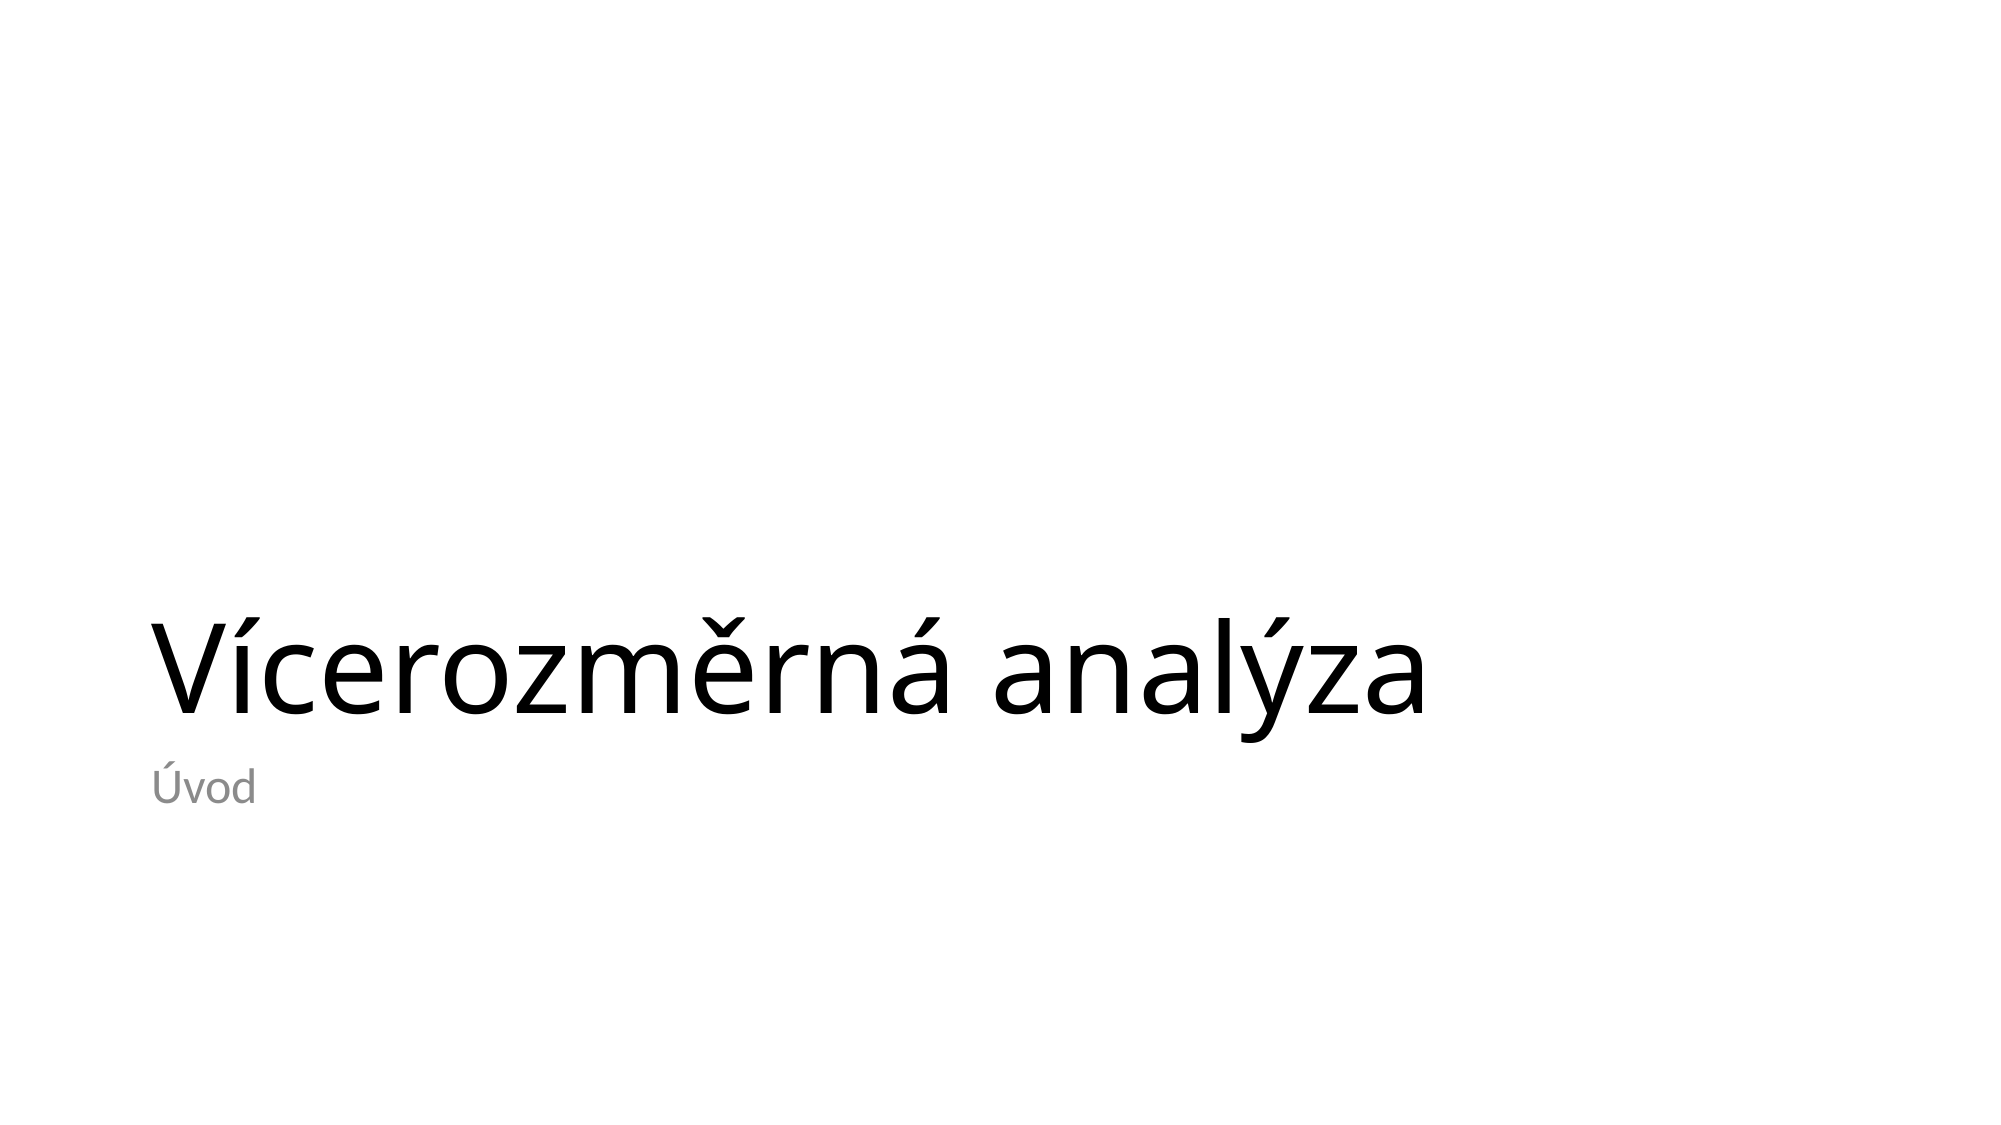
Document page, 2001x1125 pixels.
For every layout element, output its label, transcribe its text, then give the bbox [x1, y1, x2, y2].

title Vícerozměrná analýza [136, 280, 1862, 749]
list Úvod [136, 752, 1862, 999]
